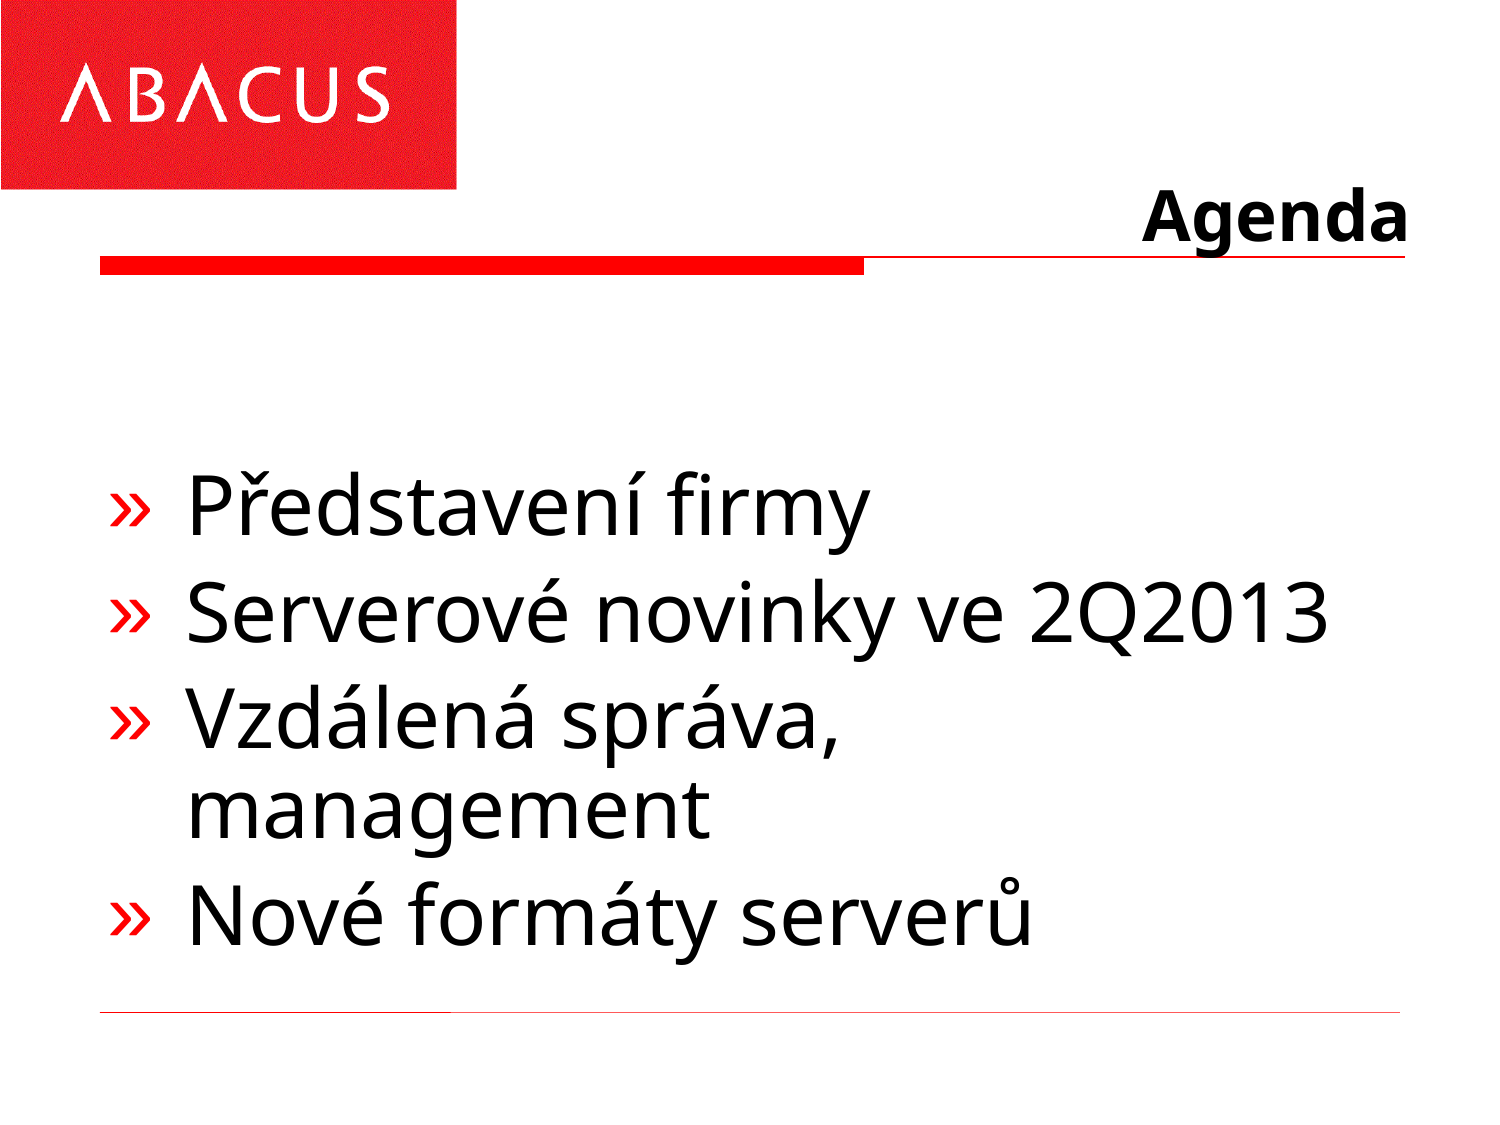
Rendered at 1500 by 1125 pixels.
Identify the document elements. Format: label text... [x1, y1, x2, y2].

list Představení firmy Serverové novinky ve 2Q2013 Vzdálená správa, management Nové formáty serverů [92, 455, 1406, 1000]
title Agenda [76, 160, 1428, 349]
picture [0, 0, 457, 190]
